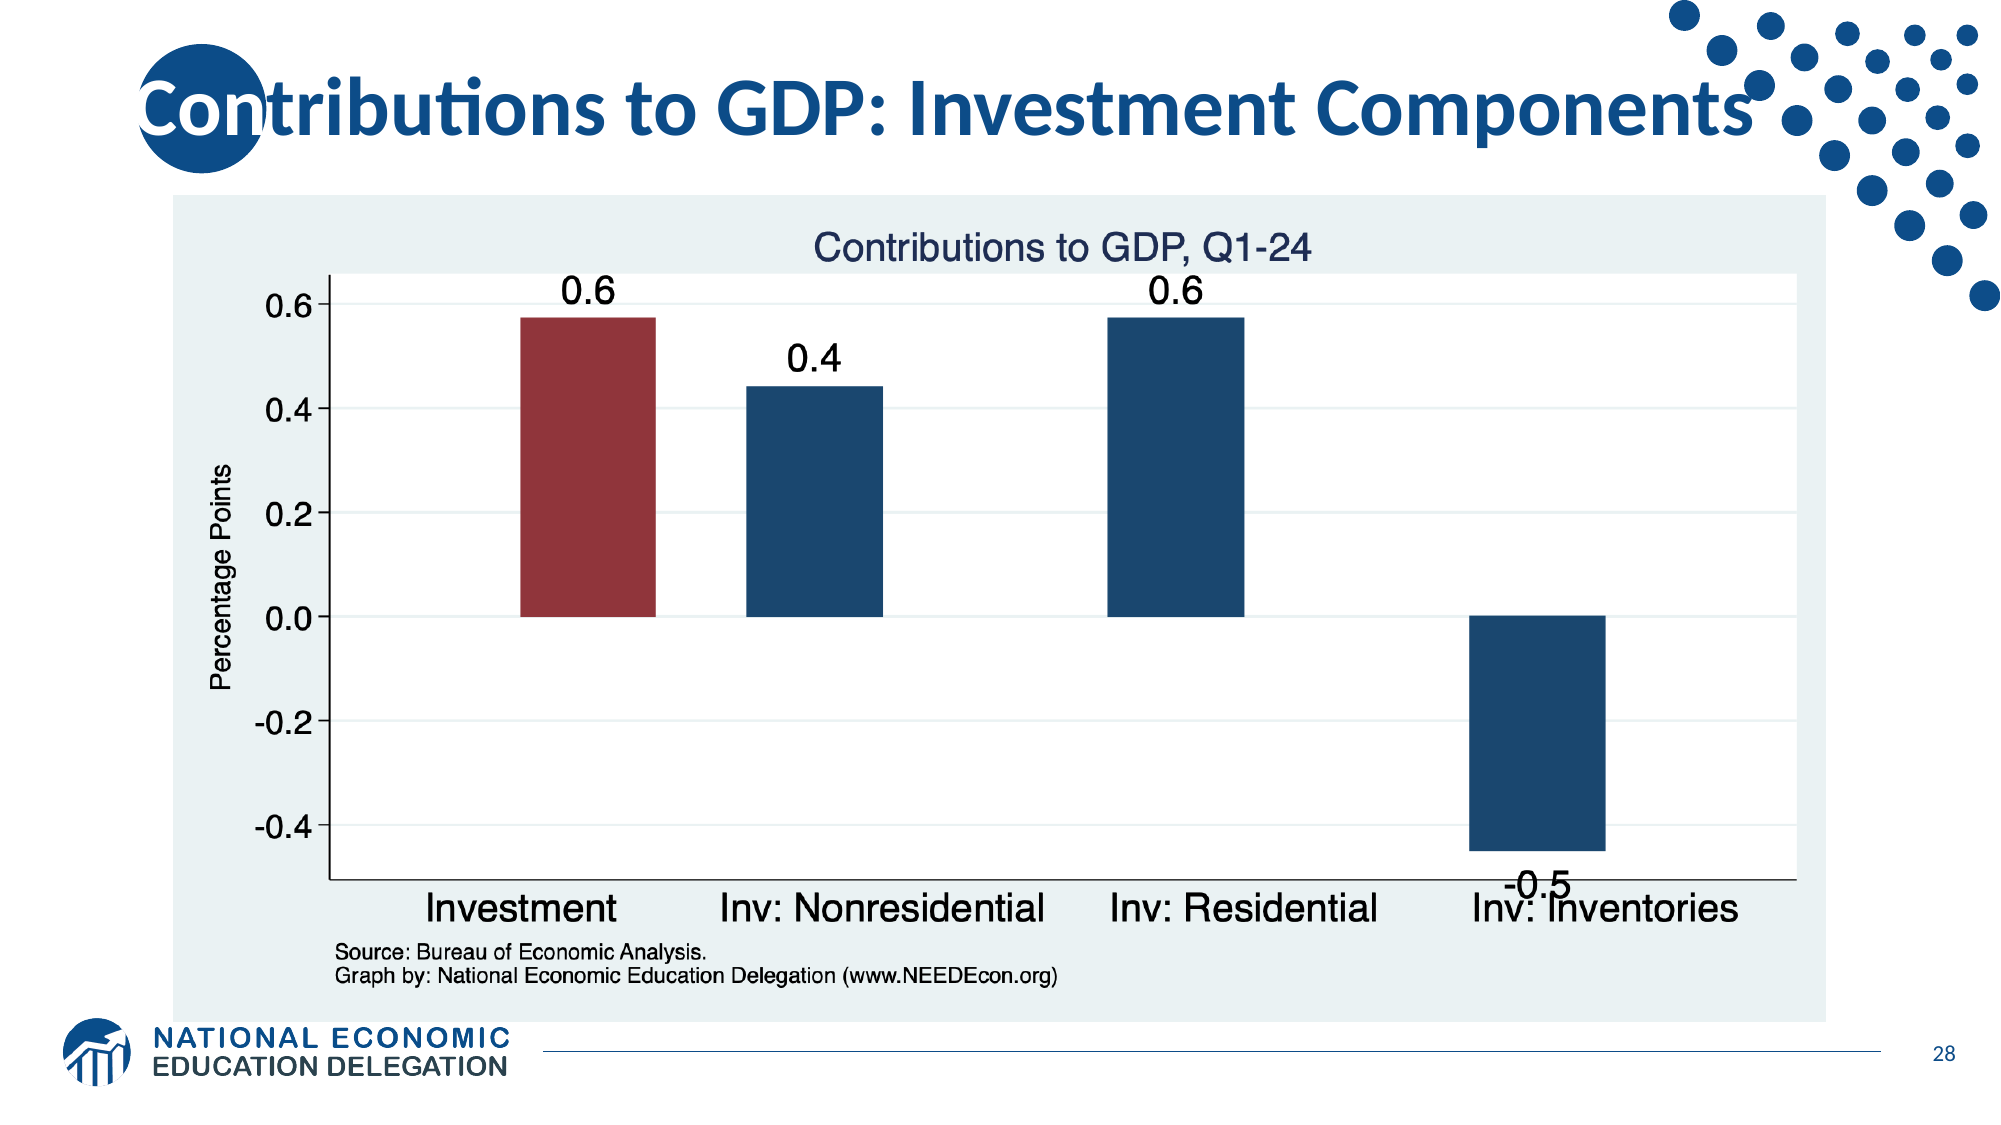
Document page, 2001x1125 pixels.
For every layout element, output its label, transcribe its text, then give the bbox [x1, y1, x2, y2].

picture [55, 1013, 520, 1091]
slide_number 28 [1521, 1022, 1972, 1082]
title Contributions to GDP: Investment Components [99, 0, 1825, 218]
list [173, 195, 1826, 1022]
